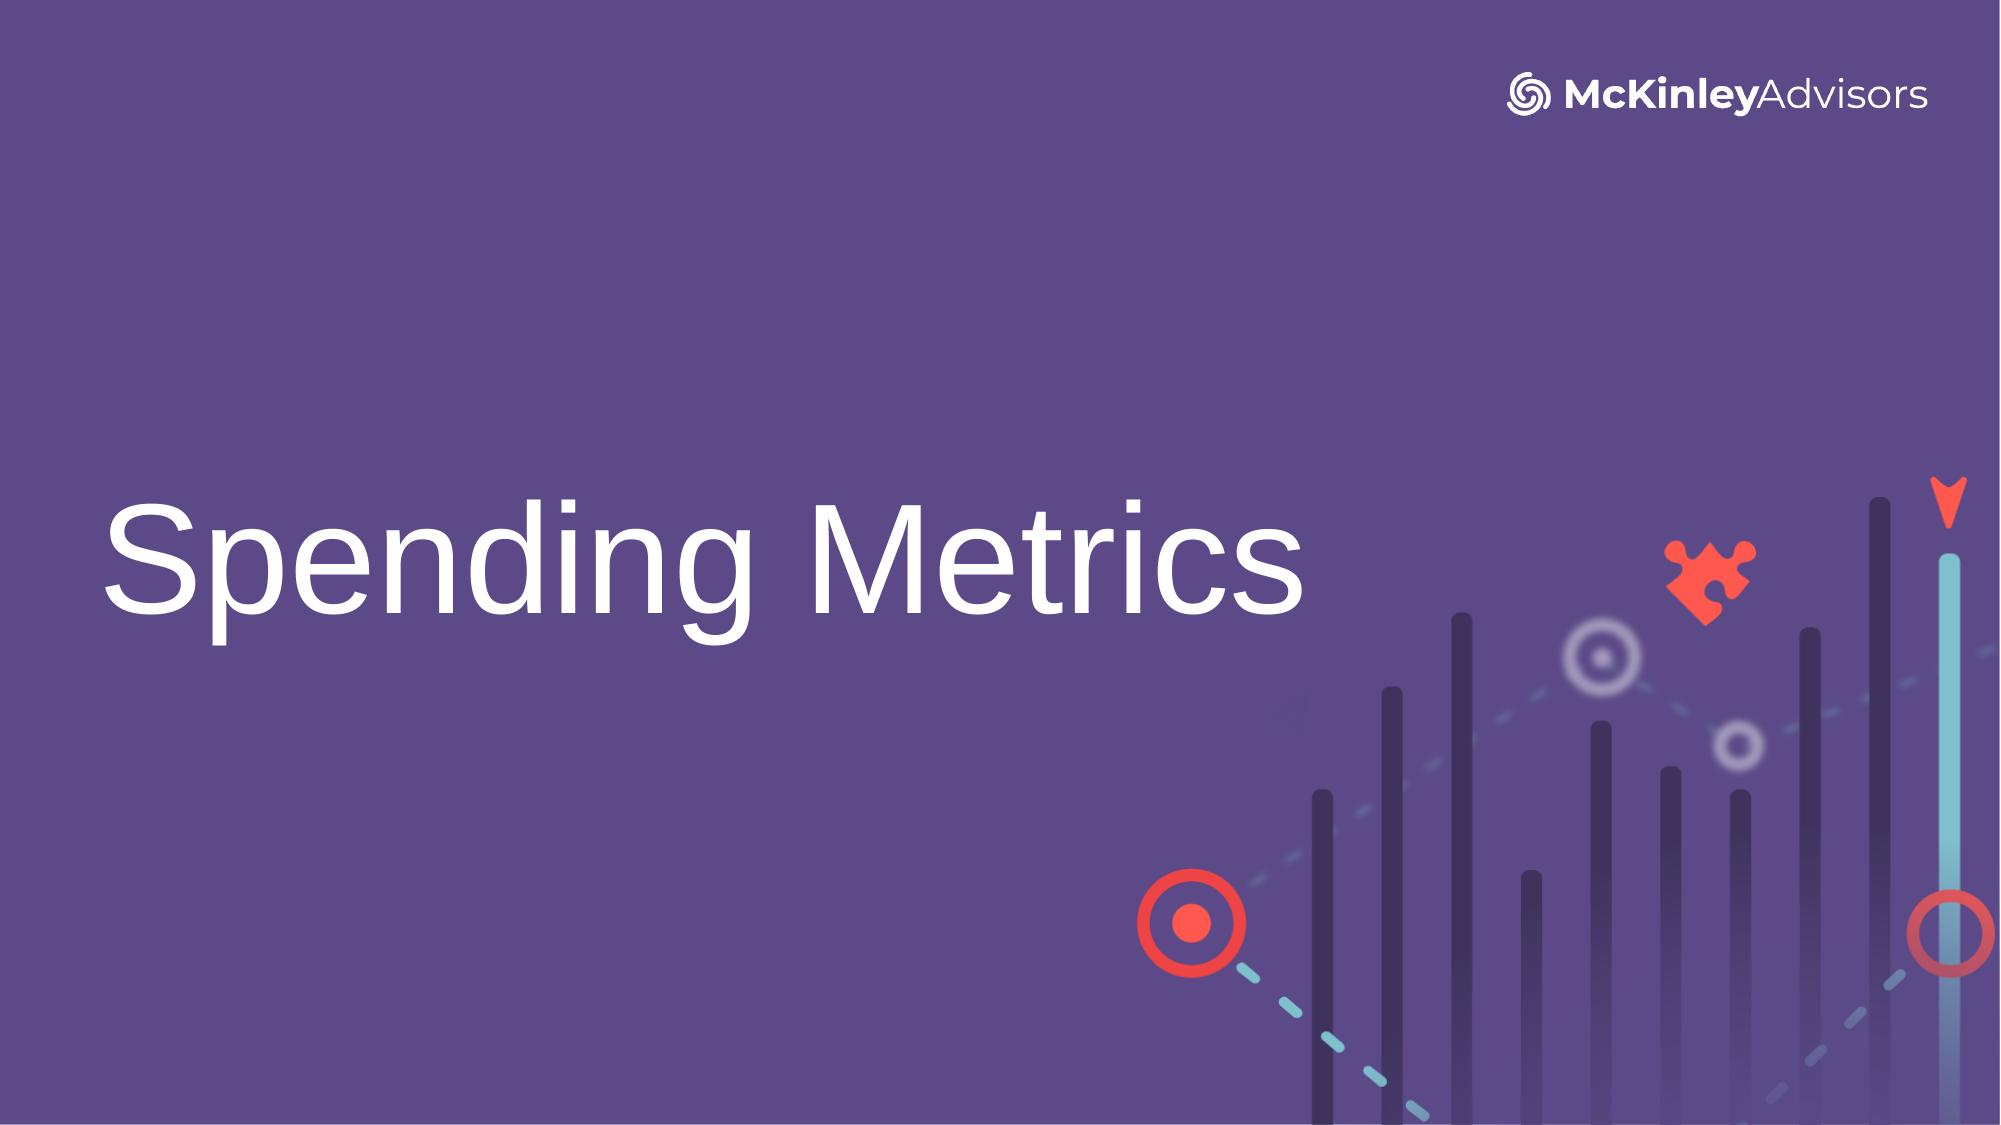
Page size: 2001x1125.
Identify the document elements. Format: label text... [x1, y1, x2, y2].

title Spending Metrics [83, 469, 1441, 656]
picture [0, 0, 2000, 1125]
